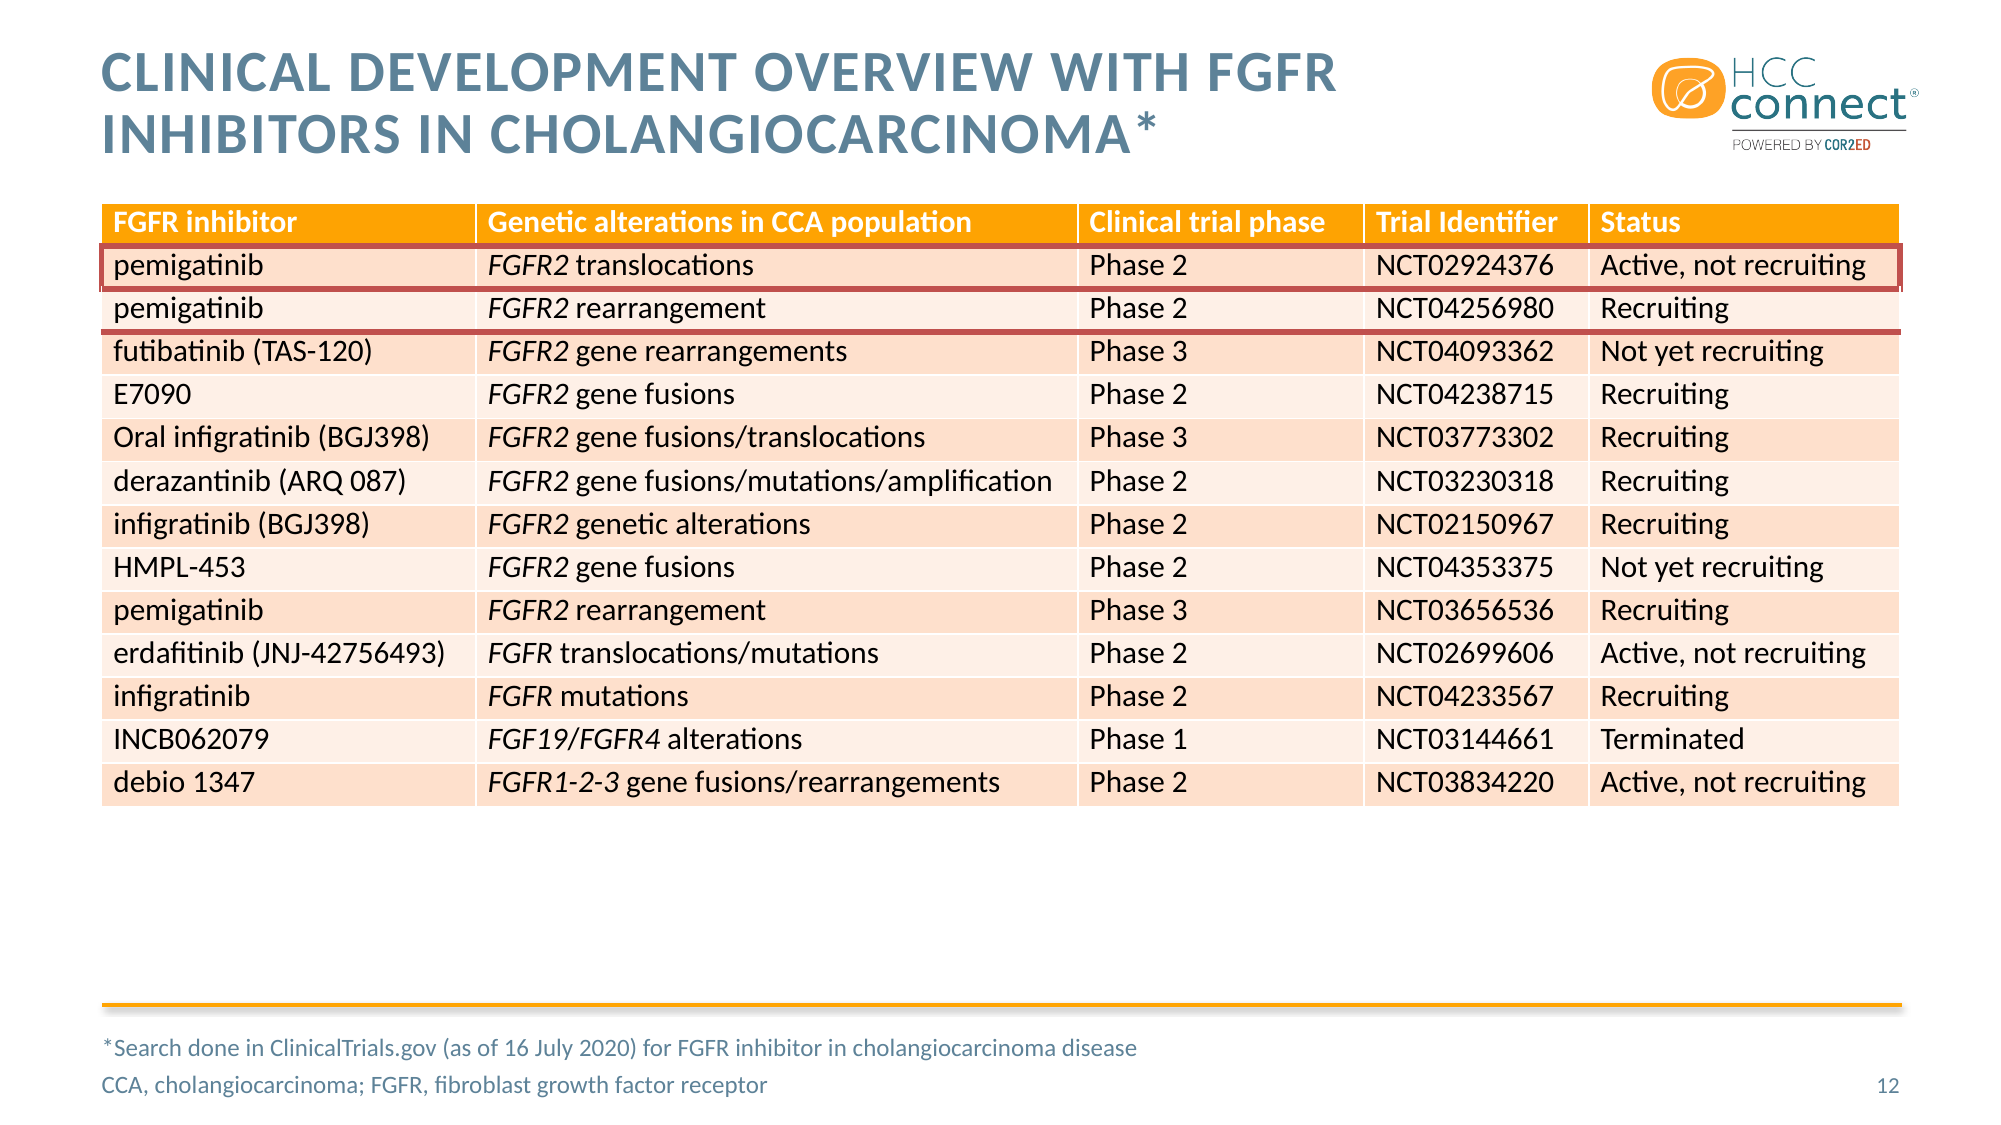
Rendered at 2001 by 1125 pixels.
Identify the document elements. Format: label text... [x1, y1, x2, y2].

title Clinical development overview with FGFR inhibitors in cholangiocarcinoma* [101, 40, 1536, 173]
table_cell FGFR2 gene fusions [477, 376, 1077, 418]
list *Search done in ClinicalTrials.gov (as of 16 July 2020) for FGFR inhibitor in cholangiocarcinoma disease CCA, cholangiocarcinoma; FGFR, fibroblast growth factor receptor [101, 1035, 1434, 1095]
table_cell derazantinib (ARQ 087) [102, 462, 475, 504]
table_cell NCT02699606 [1365, 635, 1588, 676]
table_cell pemigatinib [102, 292, 475, 329]
table_cell NCT03773302 [1365, 419, 1588, 461]
table_cell INCB062079 [102, 721, 475, 762]
table_cell FGFR2 genetic alterations [477, 506, 1077, 547]
table_cell NCT04353375 [1365, 549, 1588, 590]
table_cell Not yet recruiting [1590, 549, 1899, 590]
table_cell Recruiting [1590, 678, 1899, 719]
table_cell infigratinib (BGJ398) [102, 506, 475, 547]
table_cell Recruiting [1590, 592, 1899, 633]
table_cell NCT02924376 [1365, 249, 1588, 286]
table_cell Phase 2 [1079, 292, 1363, 329]
table_cell NCT03230318 [1365, 462, 1588, 504]
table_cell Recruiting [1590, 376, 1899, 418]
table_cell NCT04093362 [1365, 335, 1588, 374]
table_cell FGFR2 gene rearrangements [477, 335, 1077, 374]
table_cell Phase 2 [1079, 506, 1363, 547]
table_header FGFR inhibitor [102, 204, 475, 243]
table_cell NCT04256980 [1365, 292, 1588, 329]
table_cell Phase 1 [1079, 721, 1363, 762]
table_cell Phase 3 [1079, 419, 1363, 461]
table_cell E7090 [102, 376, 475, 418]
table_cell Active, not recruiting [1590, 764, 1899, 806]
table_cell FGFR2 rearrangement [477, 292, 1077, 329]
table_cell FGFR translocations/mutations [477, 635, 1077, 676]
table_cell Phase 2 [1079, 764, 1363, 806]
table_header Trial Identifier [1365, 204, 1588, 243]
table_cell NCT02150967 [1365, 506, 1588, 547]
table_cell Phase 3 [1079, 335, 1363, 374]
table_cell Phase 2 [1079, 635, 1363, 676]
table_cell Phase 2 [1079, 249, 1363, 286]
table_cell infigratinib [102, 678, 475, 719]
table_cell Oral infigratinib (BGJ398) [102, 419, 475, 461]
table_cell FGF19/FGFR4 alterations [477, 721, 1077, 762]
table_cell Not yet recruiting [1590, 335, 1899, 374]
table_cell FGFR mutations [477, 678, 1077, 719]
table_cell Recruiting [1590, 506, 1899, 547]
table_cell FGFR1-2-3 gene fusions/rearrangements [477, 764, 1077, 806]
table_header Genetic alterations in CCA population [477, 204, 1077, 243]
table_cell FGFR2 gene fusions/mutations/amplification [477, 462, 1077, 504]
picture [1638, 44, 1932, 163]
table_cell Phase 2 [1079, 678, 1363, 719]
table_cell Active, not recruiting [1590, 249, 1897, 286]
table_cell Recruiting [1590, 462, 1899, 504]
table_cell HMPL-453 [102, 549, 475, 590]
table_cell Phase 2 [1079, 462, 1363, 504]
table_cell futibatinib (TAS-120) [102, 335, 475, 374]
slide_number 12 [1771, 1054, 1900, 1115]
table_cell Terminated [1590, 721, 1899, 762]
table_cell Active, not recruiting [1590, 635, 1899, 676]
table_cell Phase 2 [1079, 549, 1363, 590]
table_cell FGFR2 translocations [477, 249, 1077, 286]
table_header Status [1590, 204, 1899, 243]
table_cell NCT04233567 [1365, 678, 1588, 719]
table_cell FGFR2 rearrangement [477, 592, 1077, 633]
table_cell Recruiting [1590, 419, 1899, 461]
table_cell Phase 3 [1079, 592, 1363, 633]
table_cell Phase 2 [1079, 376, 1363, 418]
table_cell pemigatinib [102, 592, 475, 633]
table_cell NCT03144661 [1365, 721, 1588, 762]
table_cell debio 1347 [102, 764, 475, 806]
table_cell pemigatinib [104, 249, 475, 286]
table_cell NCT04238715 [1365, 376, 1588, 418]
table_cell FGFR2 gene fusions/translocations [477, 419, 1077, 461]
table_header Clinical trial phase [1079, 204, 1363, 243]
table_cell FGFR2 gene fusions [477, 549, 1077, 590]
table_cell NCT03656536 [1365, 592, 1588, 633]
table_cell NCT03834220 [1365, 764, 1588, 806]
table_cell erdafitinib (JNJ-42756493) [102, 635, 475, 676]
table_cell Recruiting [1590, 292, 1899, 329]
